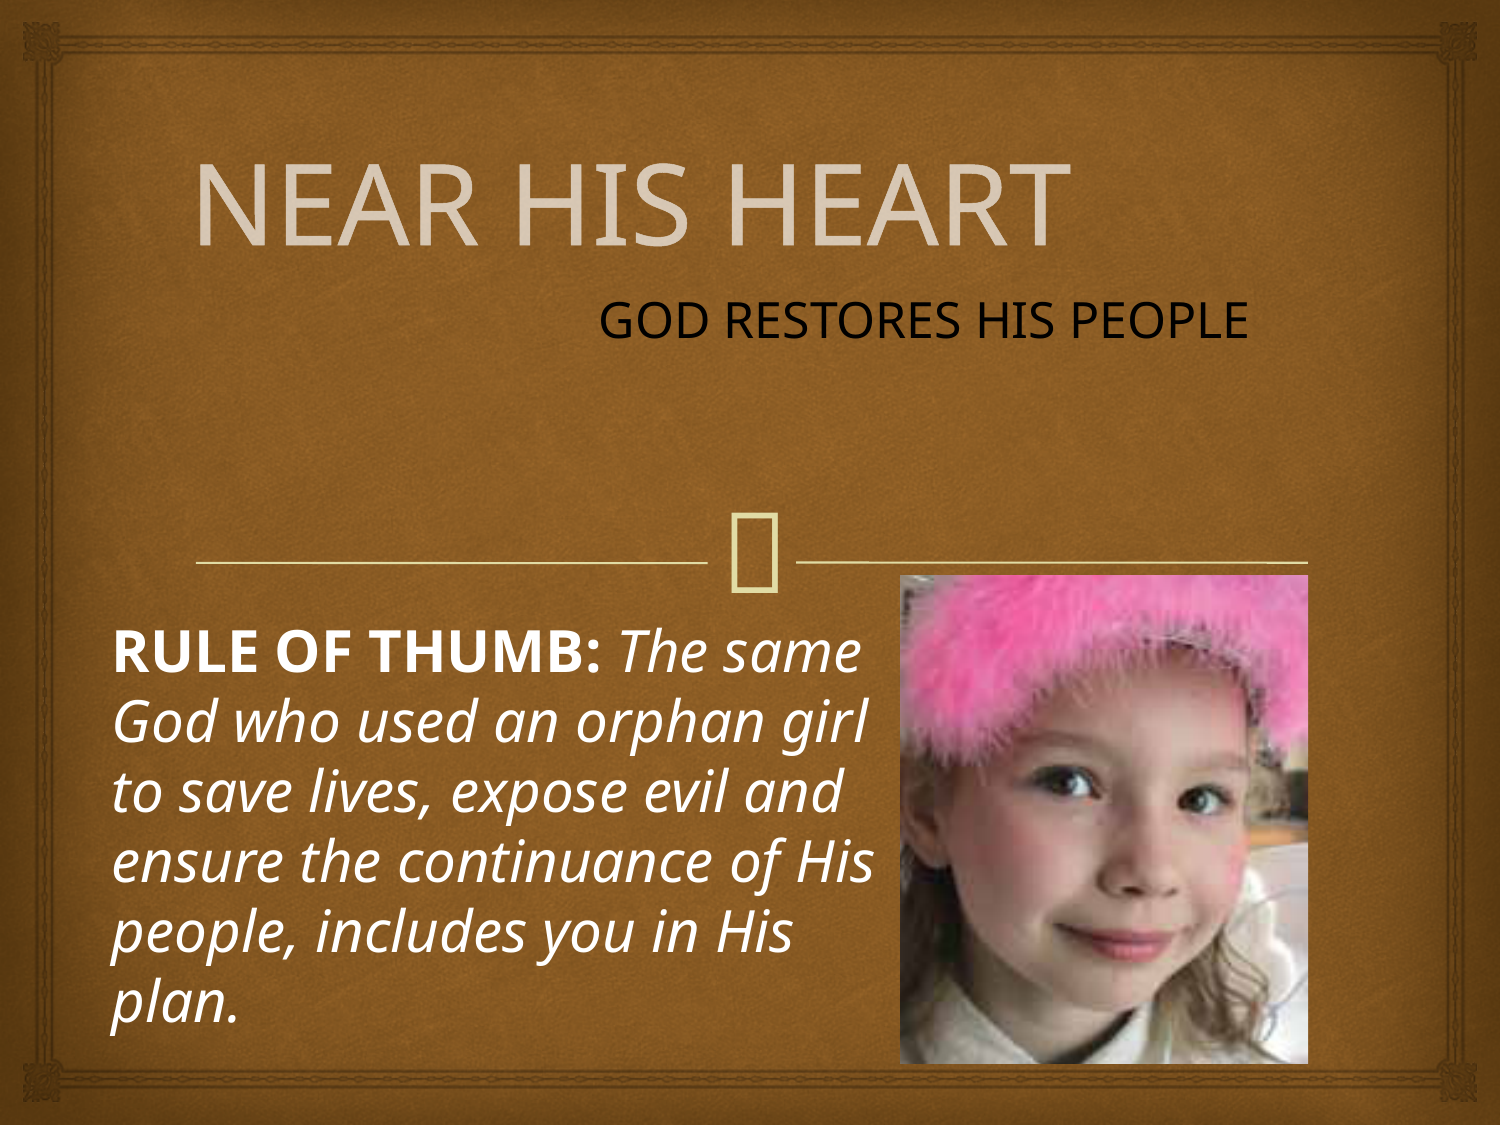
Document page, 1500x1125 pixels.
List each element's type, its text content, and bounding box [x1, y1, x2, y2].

picture [0, 0, 1500, 1125]
text_box rule of thumb: The same God who used an orphan girl to save lives, expose evil and ensure the continuance of His people, includes you in His plan. [97, 606, 893, 1042]
title near his heart [75, 75, 1187, 275]
subtitle God Restores his people [399, 280, 1450, 450]
